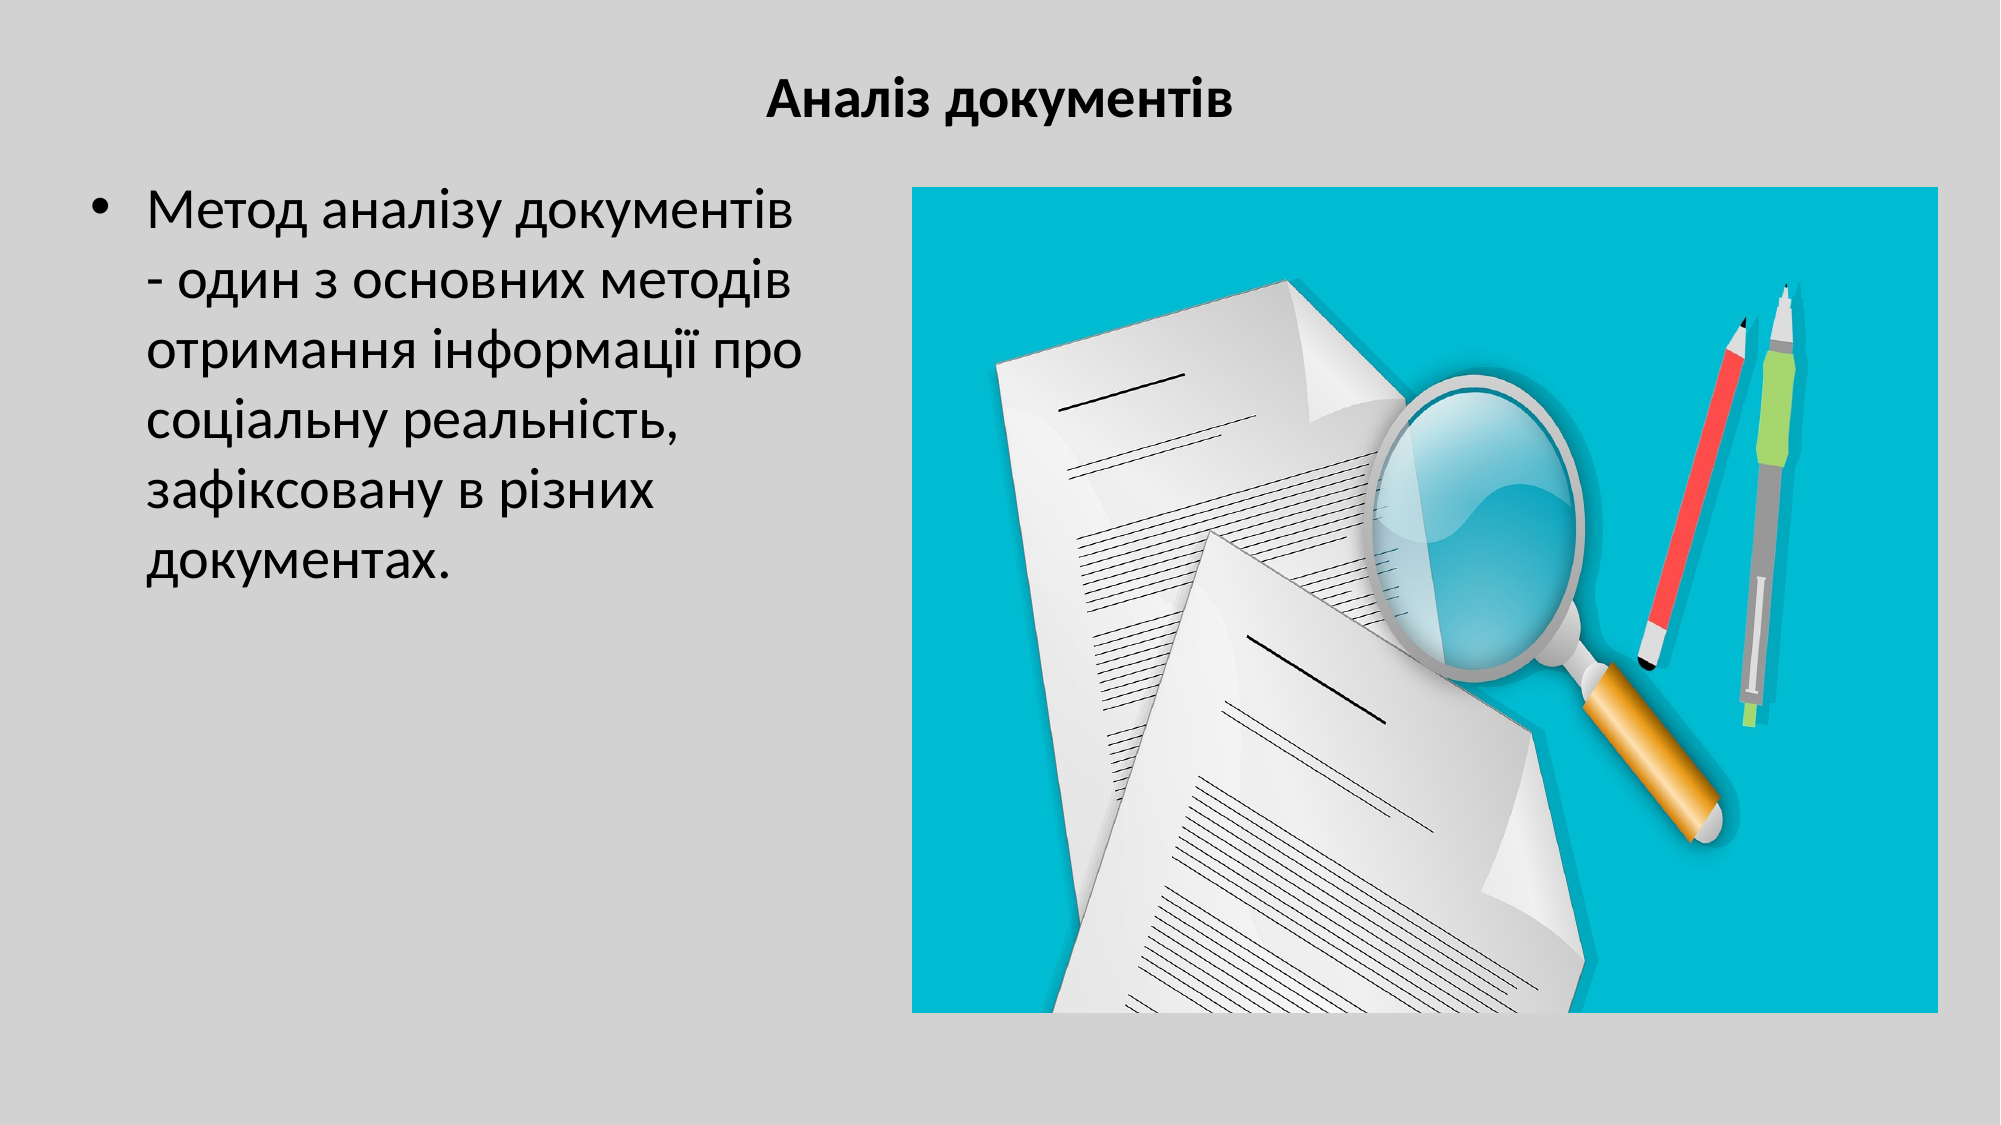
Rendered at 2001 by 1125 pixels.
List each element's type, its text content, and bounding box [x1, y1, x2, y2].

list Метод аналізу документів - один з основних методів отримання інформації про соціальну реальність, зафіксовану в різних документах. [75, 162, 825, 1063]
picture [912, 187, 1938, 1013]
title Аналіз документів [99, 37, 1900, 150]
